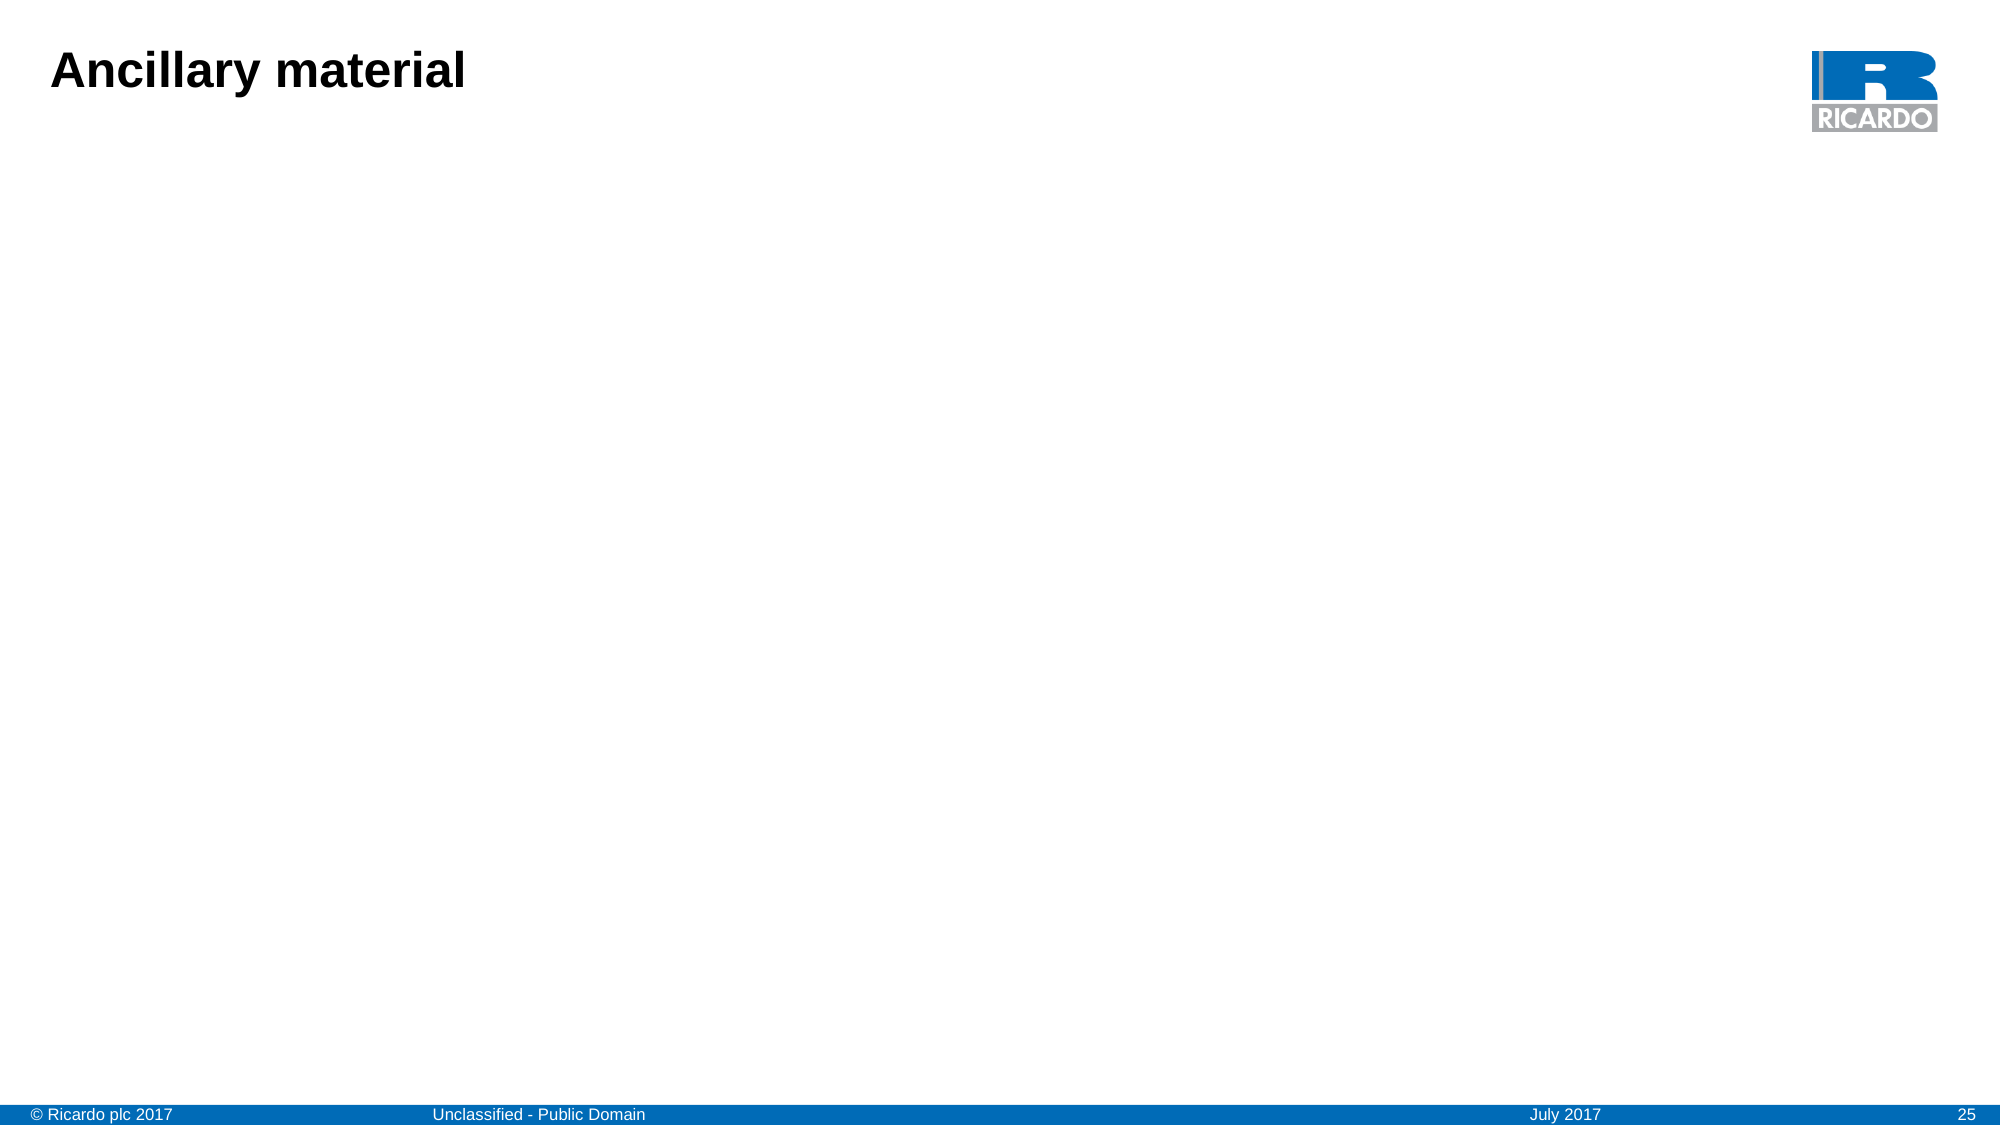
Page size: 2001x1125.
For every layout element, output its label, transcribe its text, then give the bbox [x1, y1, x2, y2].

text_box Ancillary material [43, 31, 1652, 103]
picture [1812, 51, 1938, 132]
